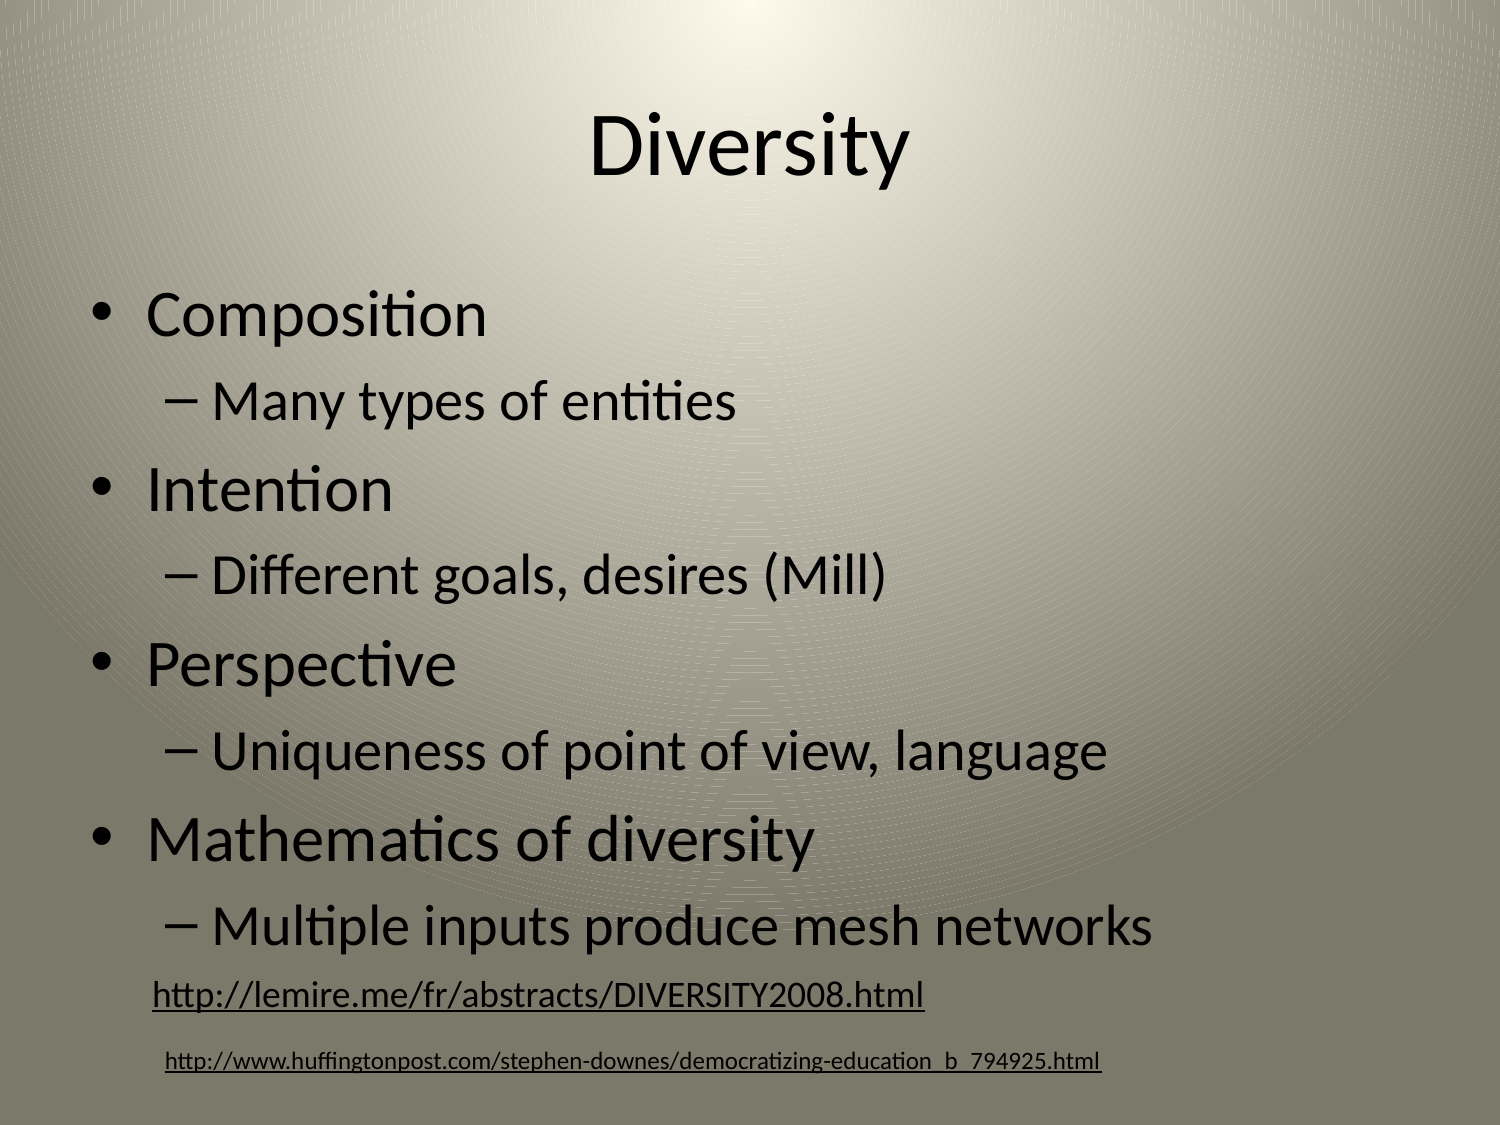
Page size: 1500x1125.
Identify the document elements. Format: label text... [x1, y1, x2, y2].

list Composition Many types of entities Intention Different goals, desires (Mill) Perspective Uniqueness of point of view, language Mathematics of diversity Multiple inputs produce mesh networks [75, 262, 1425, 1005]
text_box http://www.huffingtonpost.com/stephen-downes/democratizing-education_b_794925.html [149, 1037, 1188, 1083]
title Diversity [75, 45, 1425, 233]
text_box http://lemire.me/fr/abstracts/DIVERSITY2008.html [137, 962, 1250, 1023]
